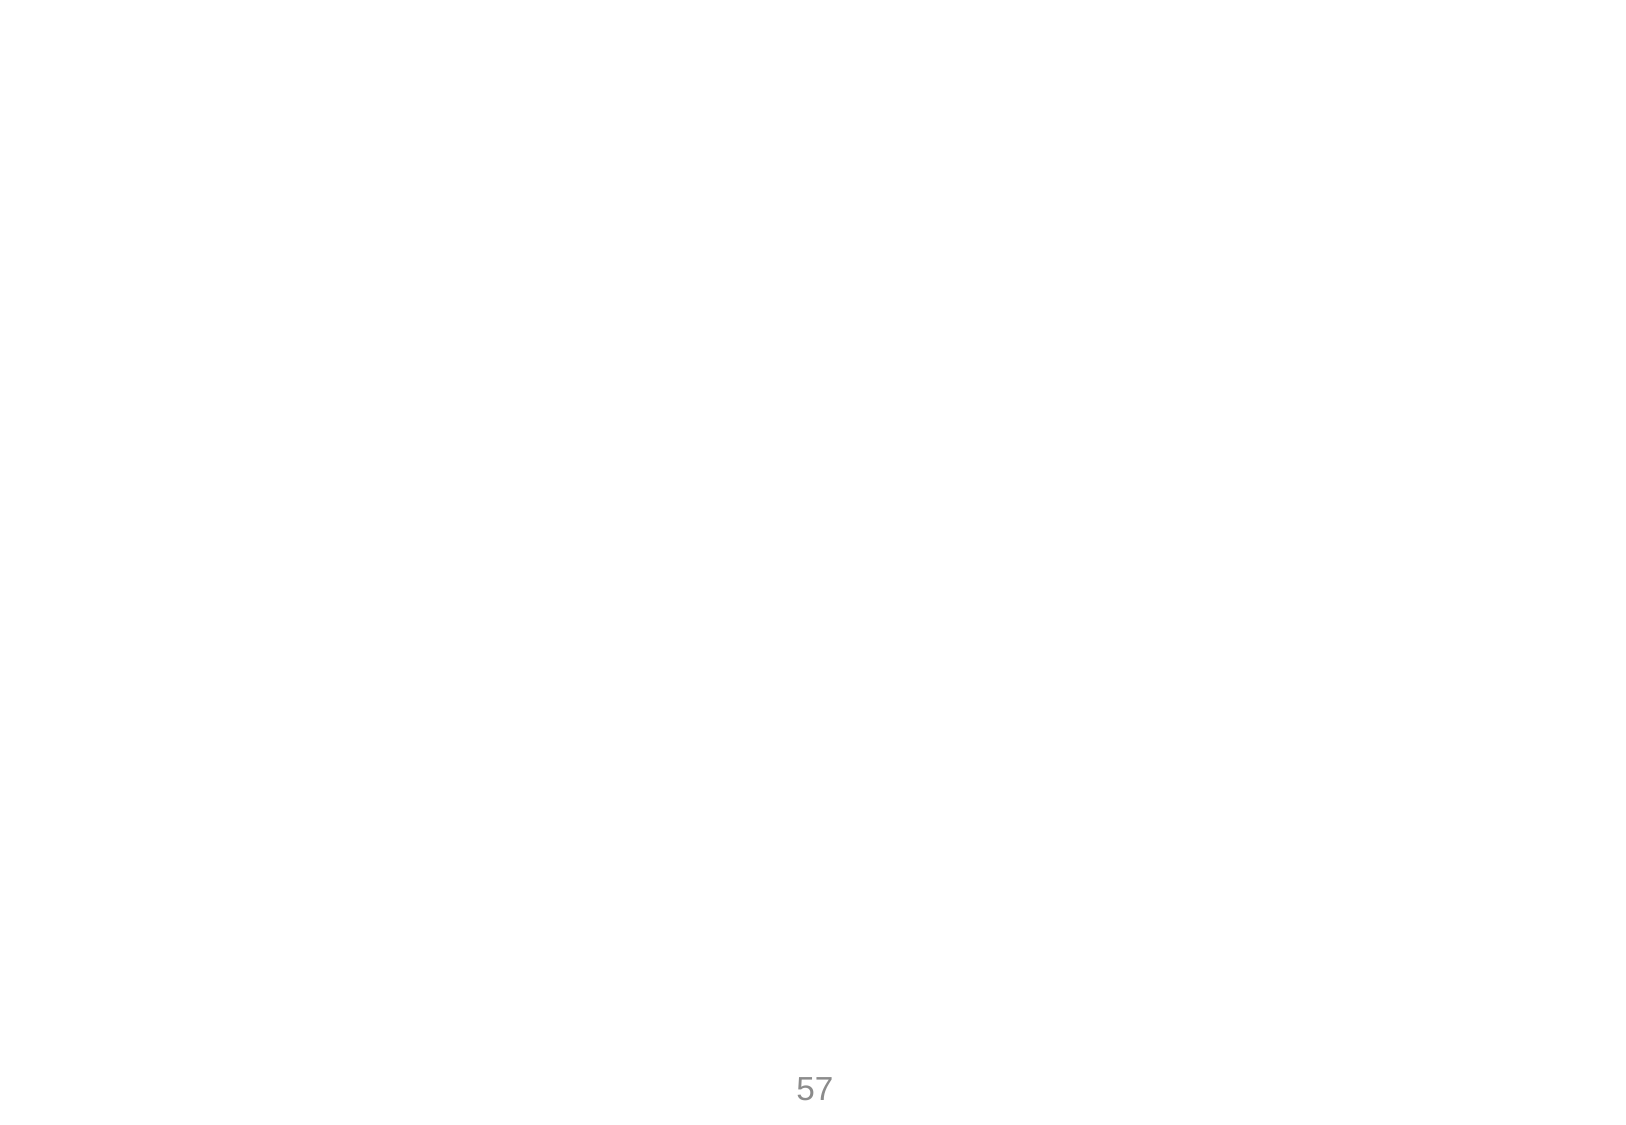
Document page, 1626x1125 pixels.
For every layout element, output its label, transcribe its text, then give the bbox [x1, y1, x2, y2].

slide_number 57 [631, 1057, 998, 1117]
